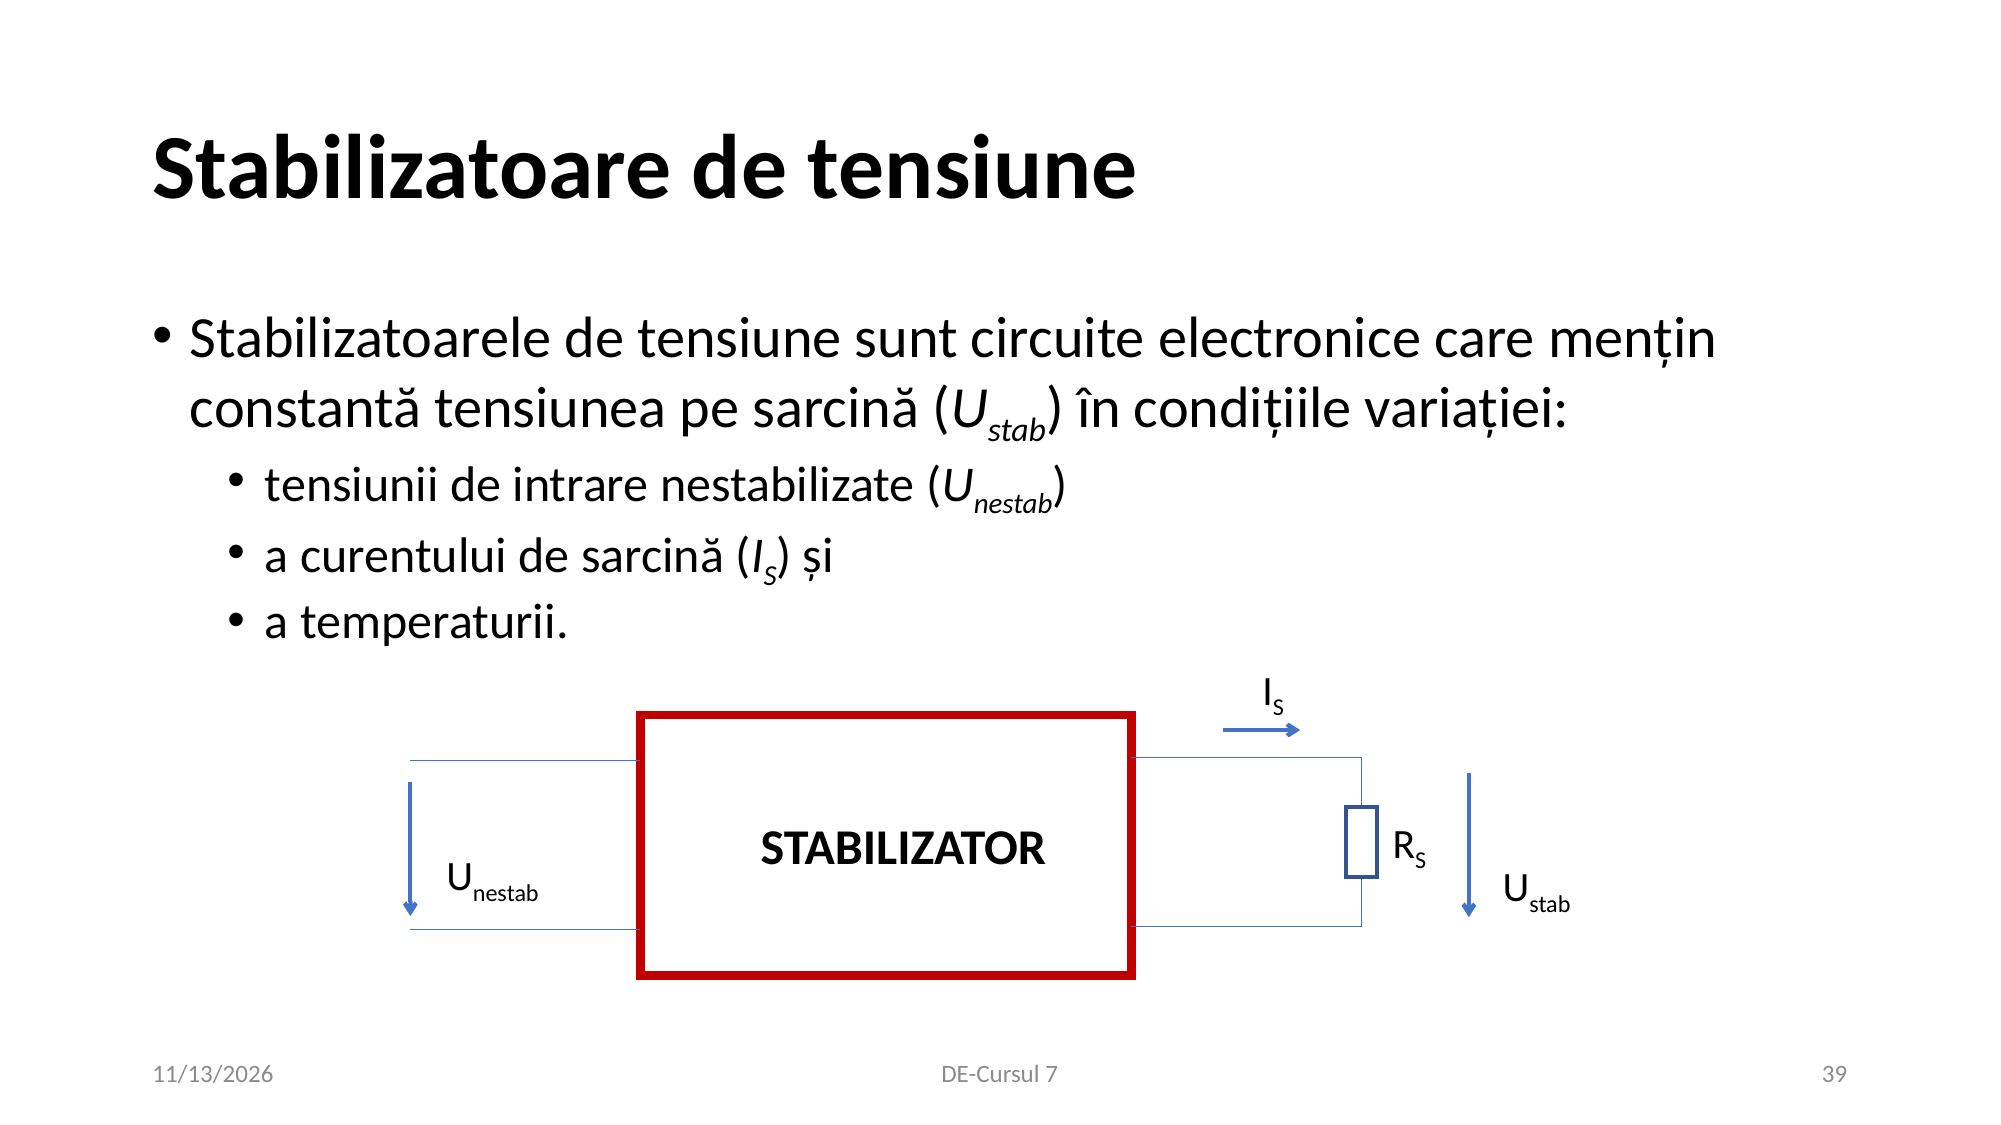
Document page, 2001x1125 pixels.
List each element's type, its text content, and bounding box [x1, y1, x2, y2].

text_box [410, 656, 1590, 976]
title Stabilizatoare de tensiune [137, 59, 1863, 278]
list Stabilizatoarele de tensiune sunt circuite electronice care mențin constantă tensiunea pe sarcină (Ustab) în condițiile variației: tensiunii de intrare nestabilizate (Unestab) a curentului de sarcină (IS) și a temperaturii. [137, 299, 1863, 1014]
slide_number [137, 1042, 588, 1103]
footer DE-Cursul 7 [662, 1042, 1338, 1103]
slide_number 39 [1412, 1042, 1863, 1103]
